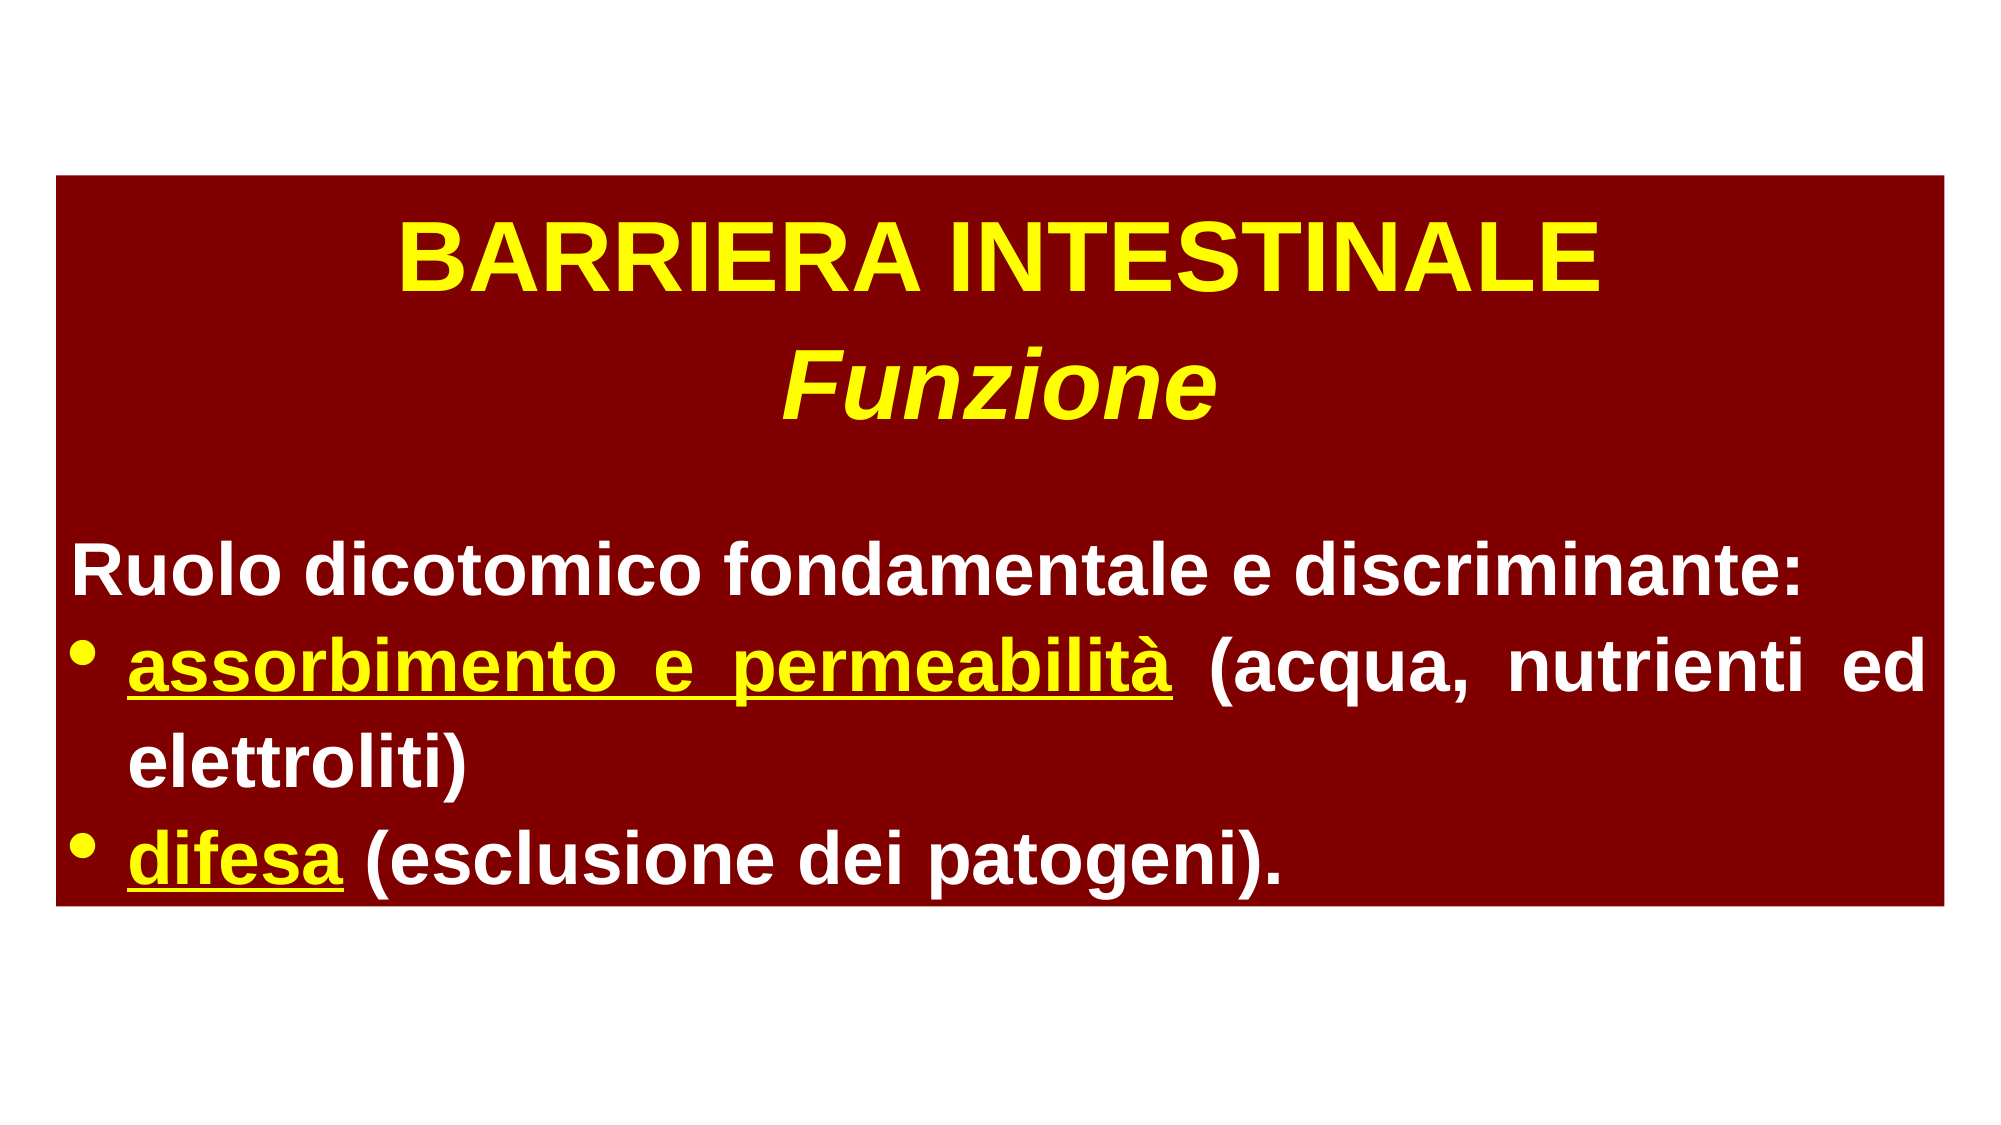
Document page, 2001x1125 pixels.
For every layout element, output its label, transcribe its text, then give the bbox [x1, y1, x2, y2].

text_box BARRIERA INTESTINALE Funzione Ruolo dicotomico fondamentale e discriminante: assorbimento e permeabilità (acqua, nutrienti ed elettroliti) difesa (esclusione dei patogeni). [56, 175, 1945, 907]
